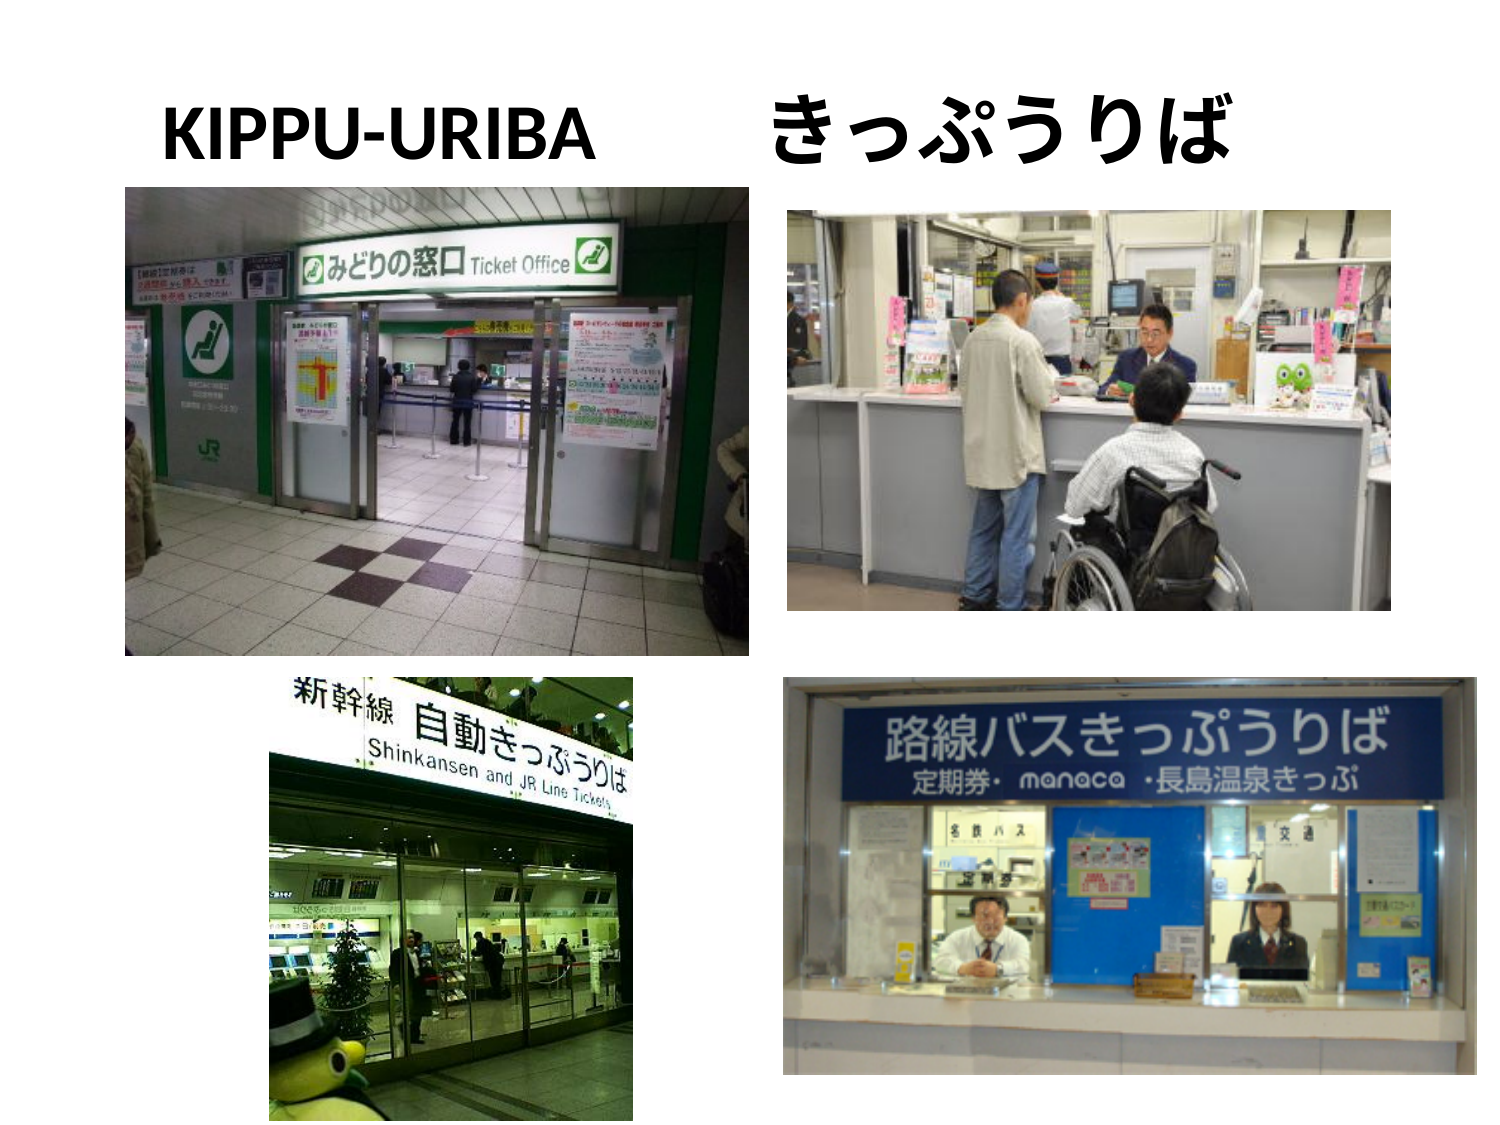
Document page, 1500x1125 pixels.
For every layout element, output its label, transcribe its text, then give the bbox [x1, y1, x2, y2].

title Kippu-uriba きっぷうりば [75, 52, 1450, 175]
picture [782, 677, 1477, 1076]
picture [269, 677, 633, 1122]
picture [124, 186, 750, 656]
picture [786, 210, 1392, 612]
